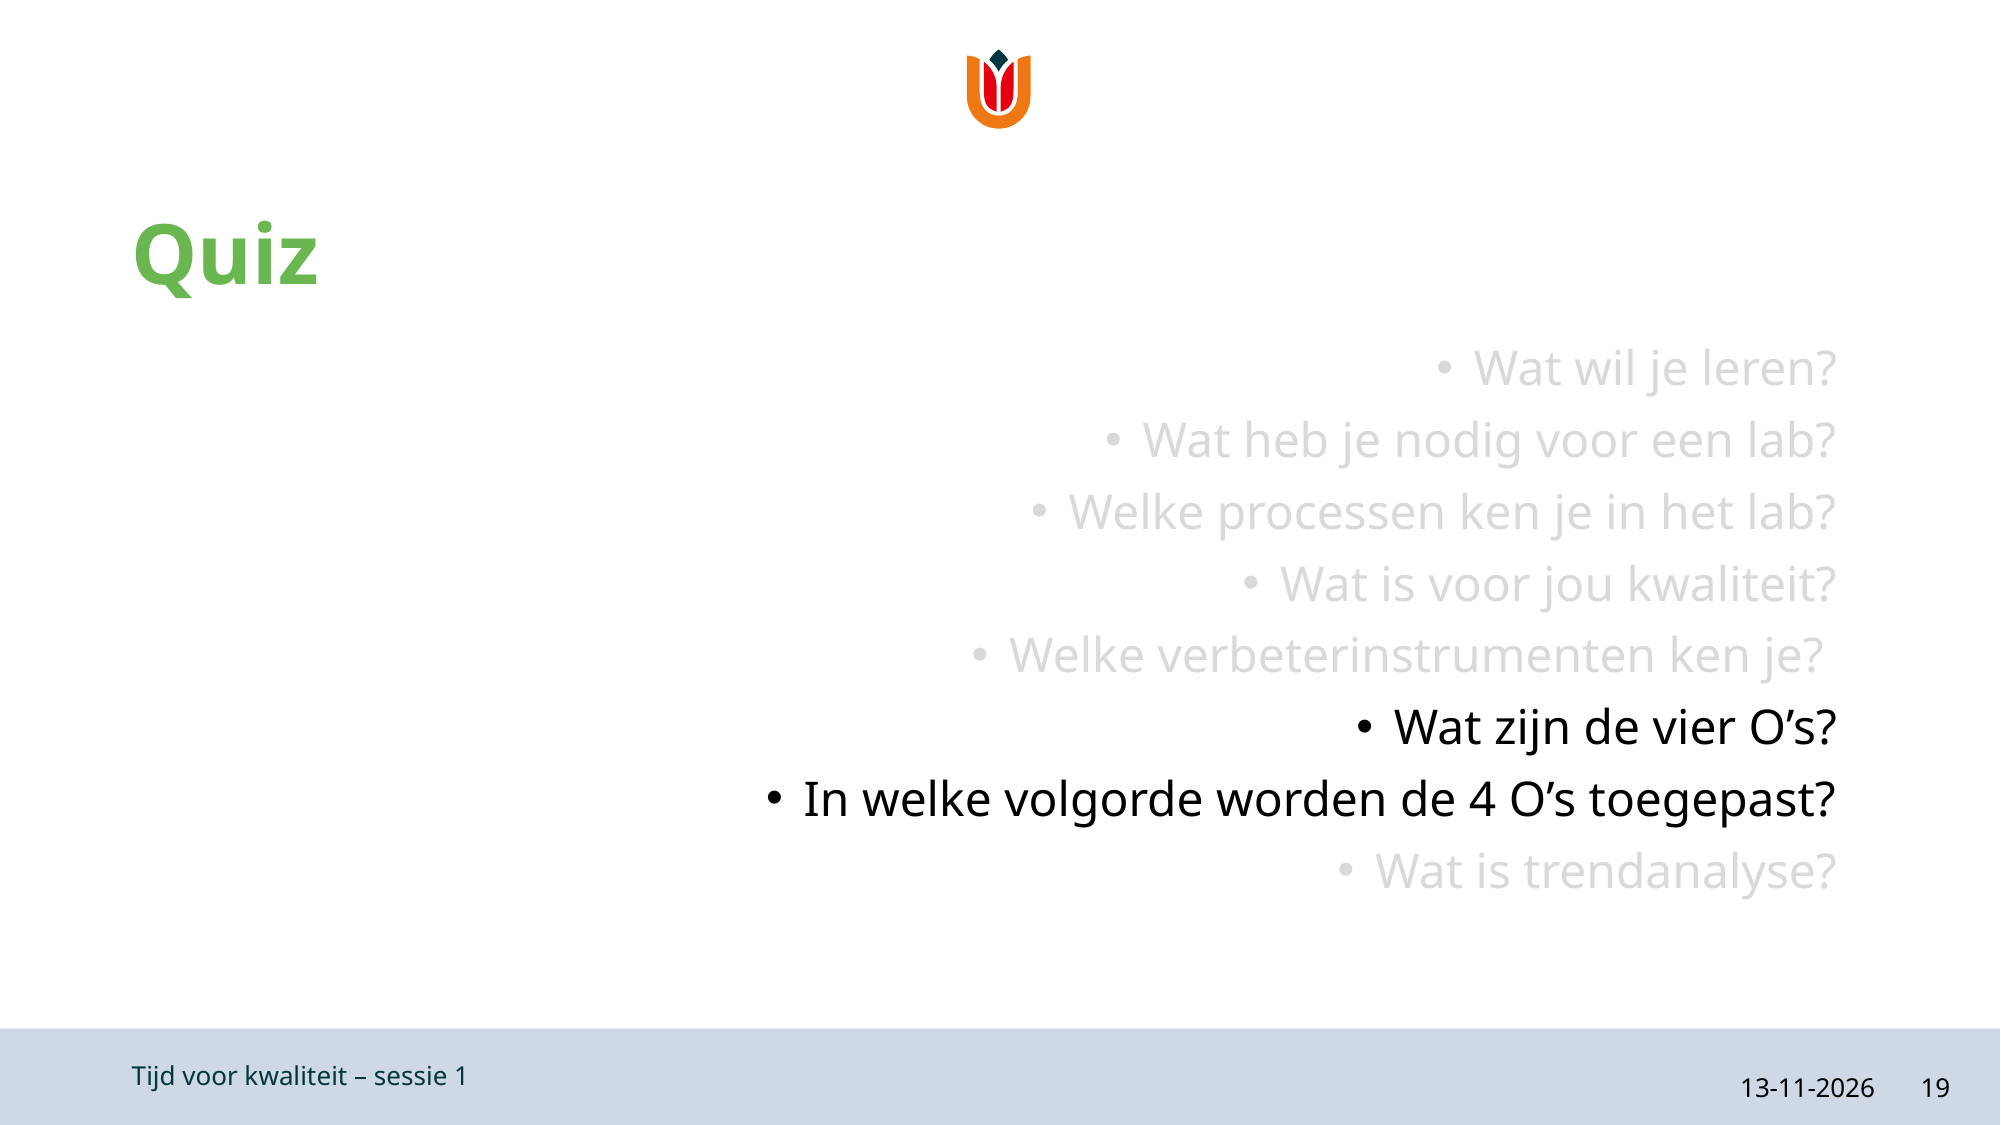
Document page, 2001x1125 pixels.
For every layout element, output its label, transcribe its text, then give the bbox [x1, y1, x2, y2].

slide_number 19 [1889, 1046, 1982, 1107]
title Quiz [116, 148, 1883, 367]
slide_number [1508, 1046, 1889, 1107]
list Wat wil je leren? Wat heb je nodig voor een lab? Welke processen ken je in het lab? Wat is voor jou kwaliteit? Welke verbeterinstrumenten ken je? Wat zijn de vier O’s? In welke volgorde worden de 4 O’s toegepast? Wat is trendanalyse? [89, 316, 1853, 932]
footer Tijd voor kwaliteit – sessie 1 [116, 1046, 792, 1107]
